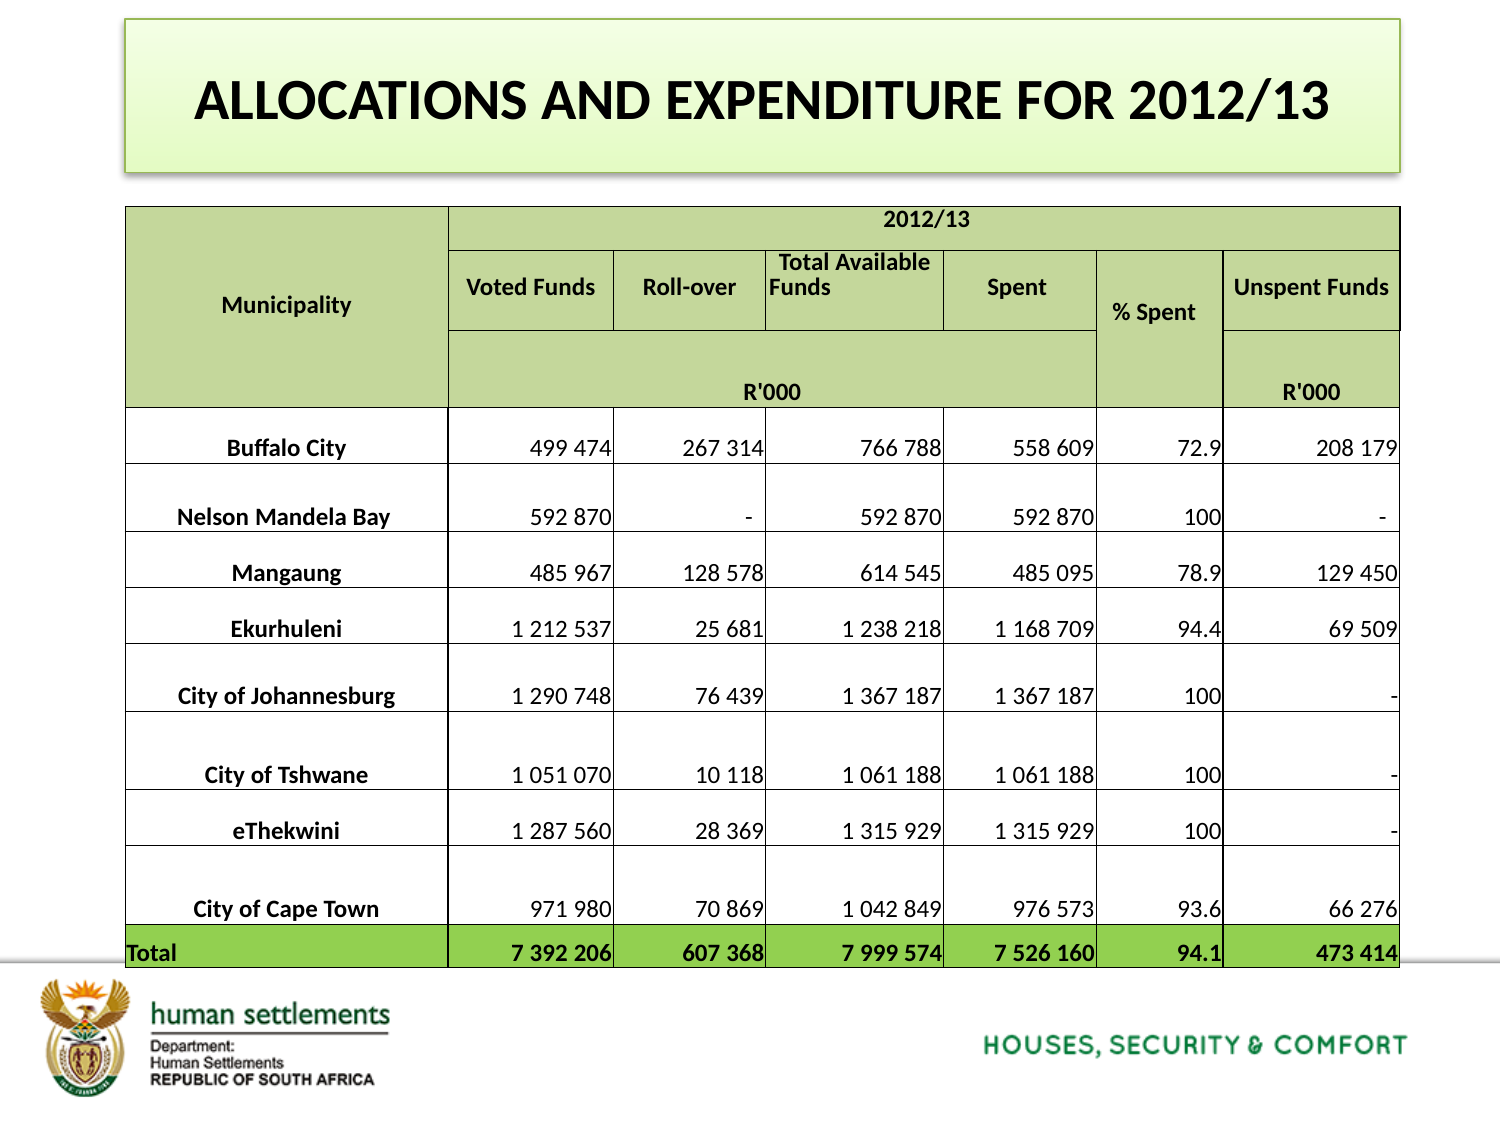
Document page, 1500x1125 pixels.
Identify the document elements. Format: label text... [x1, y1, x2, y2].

table_cell City of Tshwane [126, 712, 447, 789]
table_cell % Spent [1097, 251, 1222, 407]
table_cell 7 526 160 [944, 925, 1096, 967]
table_cell 208 179 [1224, 408, 1399, 463]
table_cell 592 870 [449, 464, 613, 531]
table_cell 766 788 [766, 408, 943, 463]
table_header 2012/13 [449, 207, 1399, 250]
table_cell Roll-over [614, 251, 765, 330]
table_cell 1 168 709 [944, 588, 1096, 643]
table_cell 473 414 [1224, 925, 1399, 967]
table_cell 485 095 [944, 532, 1096, 587]
table_cell 76 439 [614, 644, 765, 711]
table_cell 607 368 [614, 925, 765, 967]
table_cell 1 315 929 [766, 790, 943, 845]
table_cell Voted Funds [449, 251, 613, 330]
table_cell 93.6 [1097, 846, 1222, 924]
table_cell R'000 [1224, 331, 1399, 407]
table_cell Mangaung [126, 532, 447, 587]
table_cell Buffalo City [126, 408, 447, 463]
table_cell - [1224, 790, 1399, 845]
table_cell eThekwini [126, 790, 447, 845]
table_cell 94.4 [1097, 588, 1222, 643]
table_cell 100 [1097, 712, 1222, 789]
table_cell 1 238 218 [766, 588, 943, 643]
table_cell 558 609 [944, 408, 1096, 463]
table_cell City of Johannesburg [126, 644, 447, 711]
table_cell 485 967 [449, 532, 613, 587]
table_cell 100 [1097, 464, 1222, 531]
table_cell 100 [1097, 790, 1222, 845]
table_cell 70 869 [614, 846, 765, 924]
table_cell 976 573 [944, 846, 1096, 924]
table_cell 10 118 [614, 712, 765, 789]
table_cell 1 212 537 [449, 588, 613, 643]
table_cell Spent [944, 251, 1096, 330]
table_cell 1 367 187 [944, 644, 1096, 711]
table_cell Unspent Funds [1224, 251, 1399, 330]
table_cell 100 [1097, 644, 1222, 711]
table_cell - [1224, 712, 1399, 789]
table_cell 28 369 [614, 790, 765, 845]
table_cell 1 287 560 [449, 790, 613, 845]
table_cell 128 578 [614, 532, 765, 587]
table_cell 1 290 748 [449, 644, 613, 711]
table_cell 1 061 188 [766, 712, 943, 789]
table_cell 7 392 206 [449, 925, 613, 967]
table_cell 592 870 [766, 464, 943, 531]
table_cell Nelson Mandela Bay [126, 464, 447, 531]
table_cell 69 509 [1224, 588, 1399, 643]
table_cell 592 870 [944, 464, 1096, 531]
table_cell - [1224, 644, 1399, 711]
table_cell City of Cape Town [126, 846, 447, 924]
table_cell 1 315 929 [944, 790, 1096, 845]
table_cell - [614, 464, 765, 531]
table_cell R'000 [449, 331, 1096, 407]
table_cell 1 051 070 [449, 712, 613, 789]
table_cell 7 999 574 [766, 925, 943, 967]
table_cell 1 061 188 [944, 712, 1096, 789]
table_cell 614 545 [766, 532, 943, 587]
table_cell 94.1 [1097, 925, 1222, 967]
table_cell 267 314 [614, 408, 765, 463]
table_cell 971 980 [449, 846, 613, 924]
table_cell 499 474 [449, 408, 613, 463]
table_cell 1 042 849 [766, 846, 943, 924]
picture [0, 944, 1500, 1125]
table_cell Total [126, 925, 447, 967]
table_cell - [1224, 464, 1399, 531]
table_cell Total Available Funds [766, 251, 943, 330]
table_cell 129 450 [1224, 532, 1399, 587]
table_cell 1 367 187 [766, 644, 943, 711]
title ALLOCATIONS AND EXPENDITURE FOR 2012/13 [124, 18, 1401, 173]
table_header Municipality [126, 207, 448, 407]
table_cell 25 681 [614, 588, 765, 643]
table_cell 72.9 [1097, 408, 1222, 463]
table_cell Ekurhuleni [126, 588, 447, 643]
table_cell 78.9 [1097, 532, 1222, 587]
table_cell 66 276 [1224, 846, 1399, 924]
